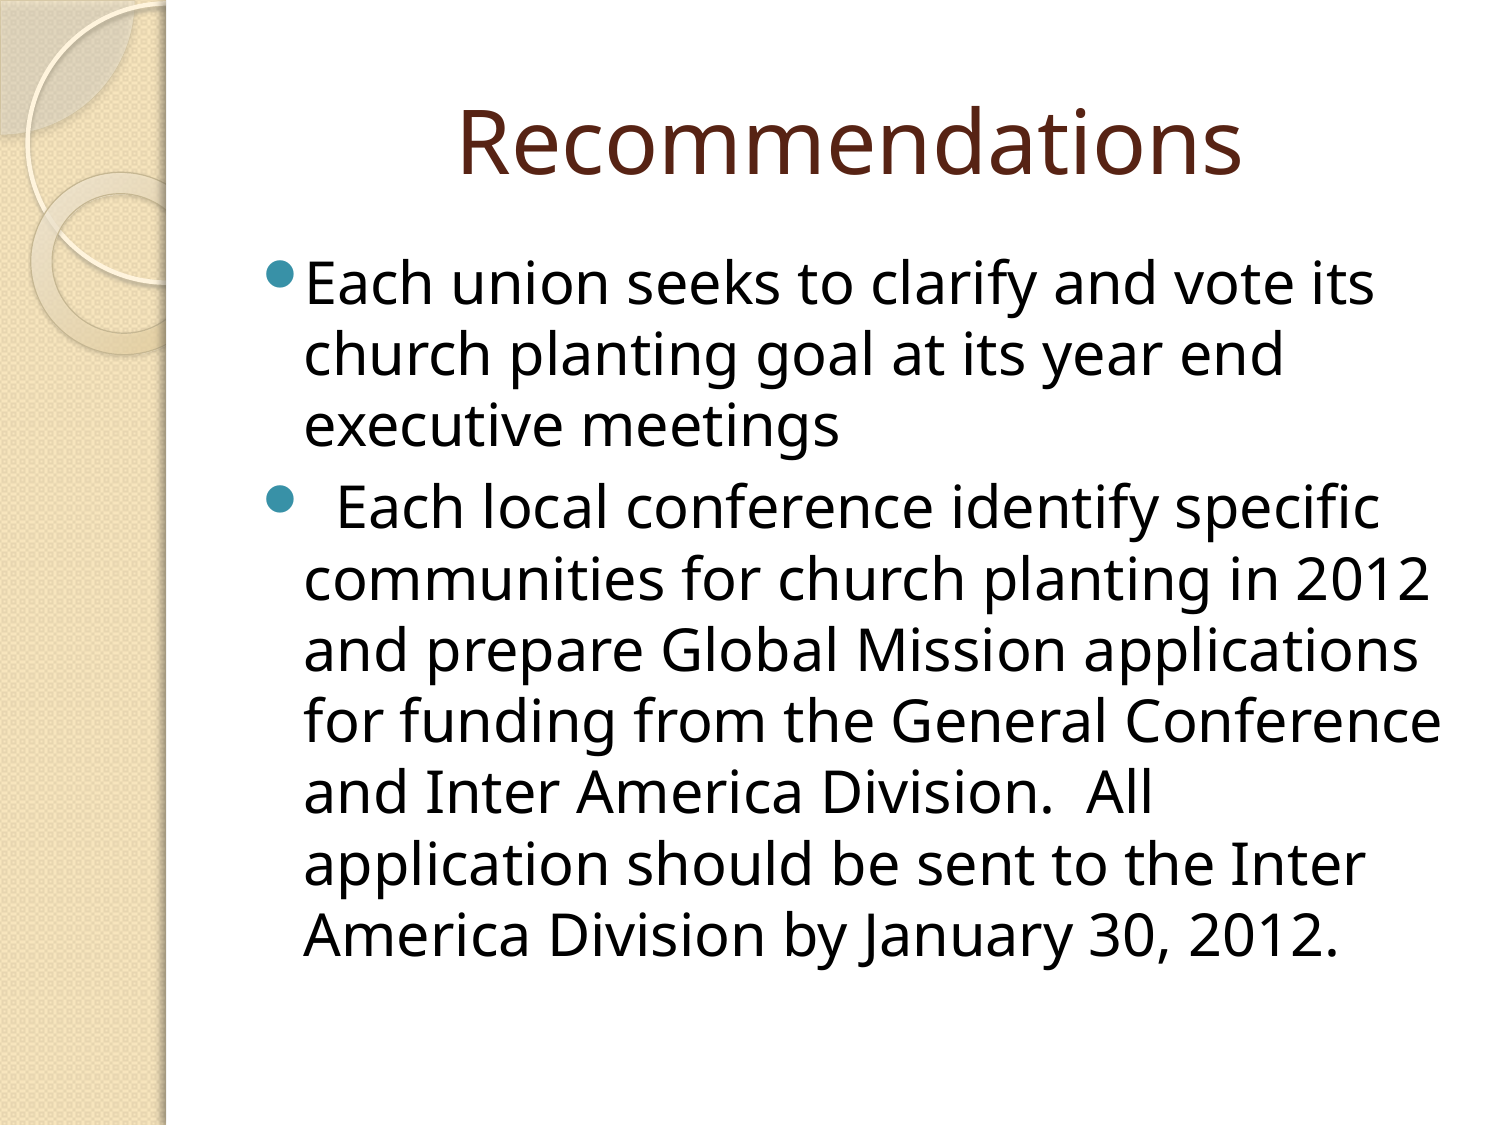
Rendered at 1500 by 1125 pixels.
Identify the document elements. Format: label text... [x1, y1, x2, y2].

list Each union seeks to clarify and vote its church planting goal at its year end executive meetings Each local conference identify specific communities for church planting in 2012 and prepare Global Mission applications for funding from the General Conference and Inter America Division. All application should be sent to the Inter America Division by January 30, 2012. [235, 237, 1466, 1025]
title Recommendations [235, 45, 1466, 233]
